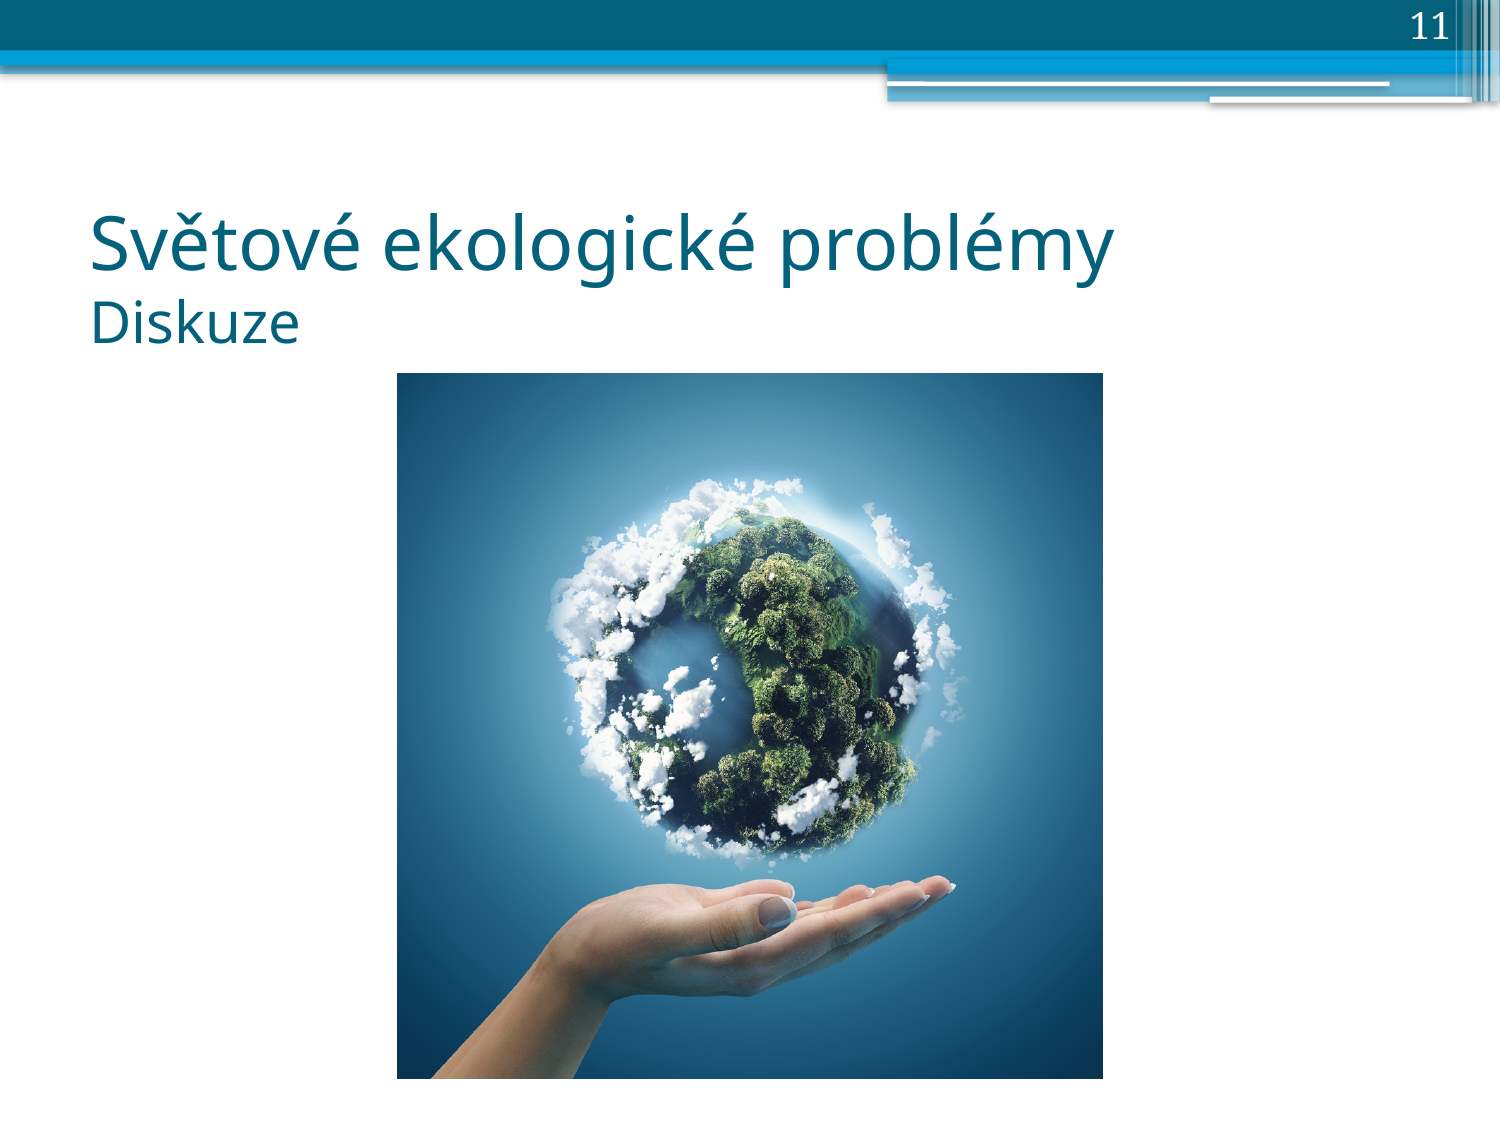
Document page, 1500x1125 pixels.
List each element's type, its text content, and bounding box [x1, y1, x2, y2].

title Světové ekologické problémy Diskuze [75, 187, 1425, 363]
slide_number 11 [1341, 0, 1466, 61]
picture [397, 373, 1103, 1079]
